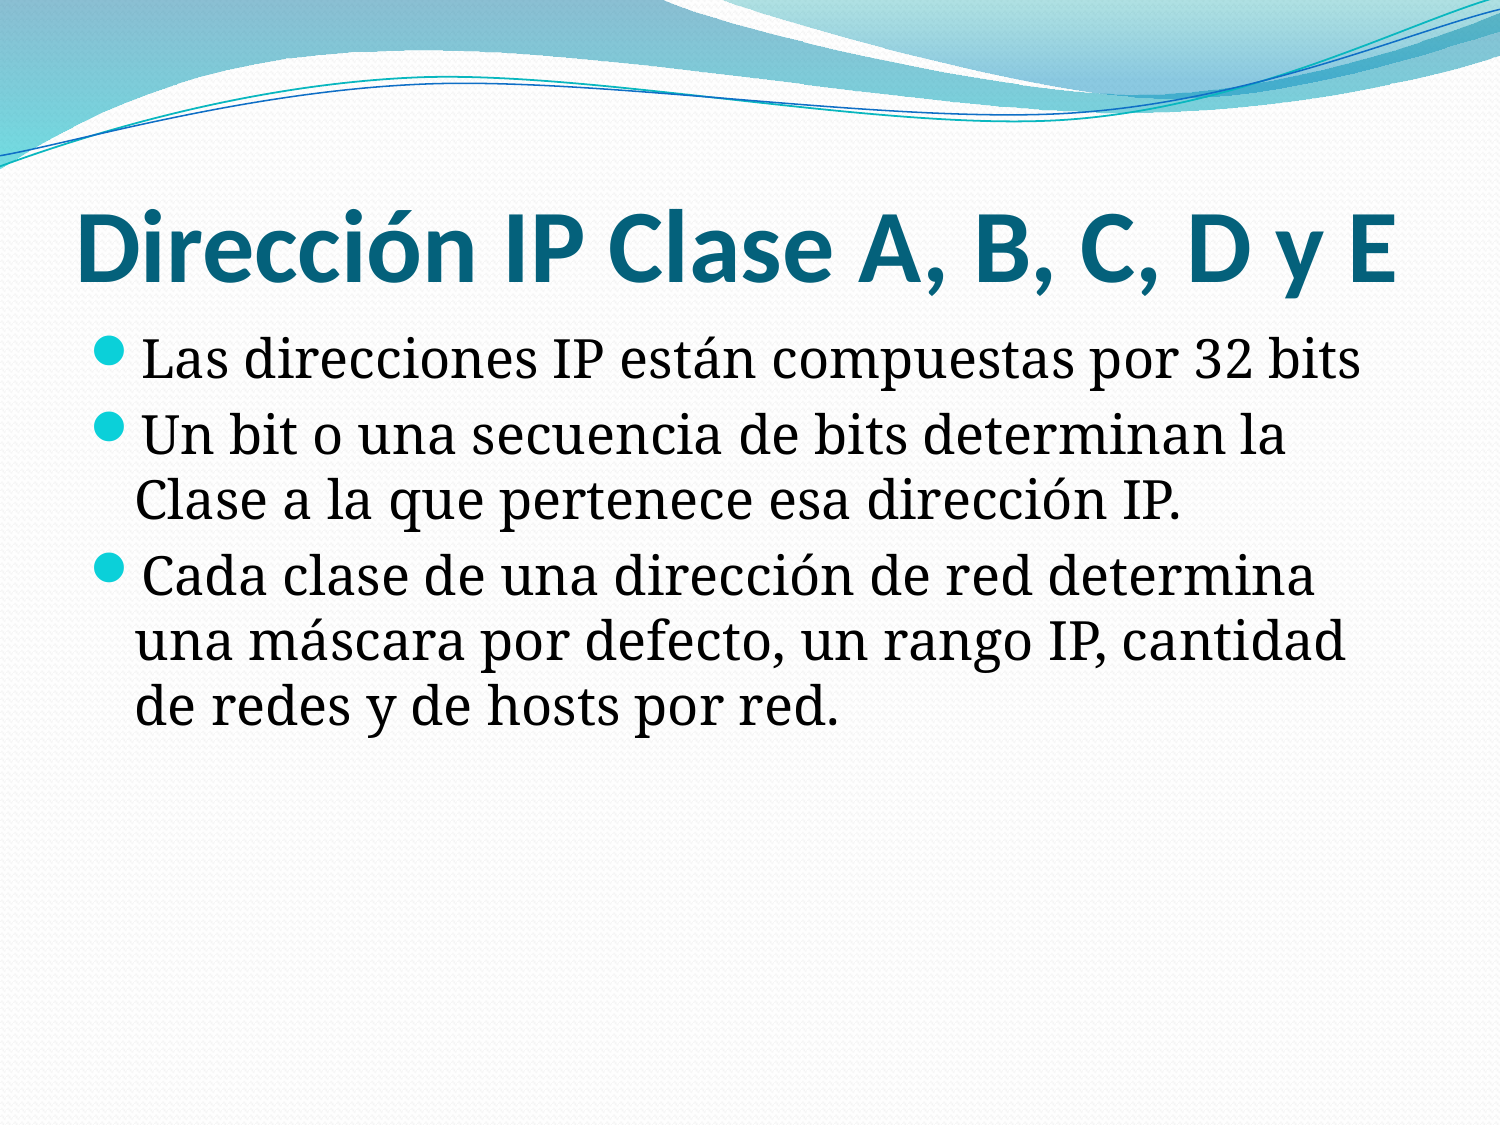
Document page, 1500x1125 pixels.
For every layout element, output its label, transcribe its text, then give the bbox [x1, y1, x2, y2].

list Las direcciones IP están compuestas por 32 bits Un bit o una secuencia de bits determinan la Clase a la que pertenece esa dirección IP. Cada clase de una dirección de red determina una máscara por defecto, un rango IP, cantidad de redes y de hosts por red. [75, 317, 1425, 1038]
title Dirección IP Clase A, B, C, D y E [75, 115, 1425, 303]
